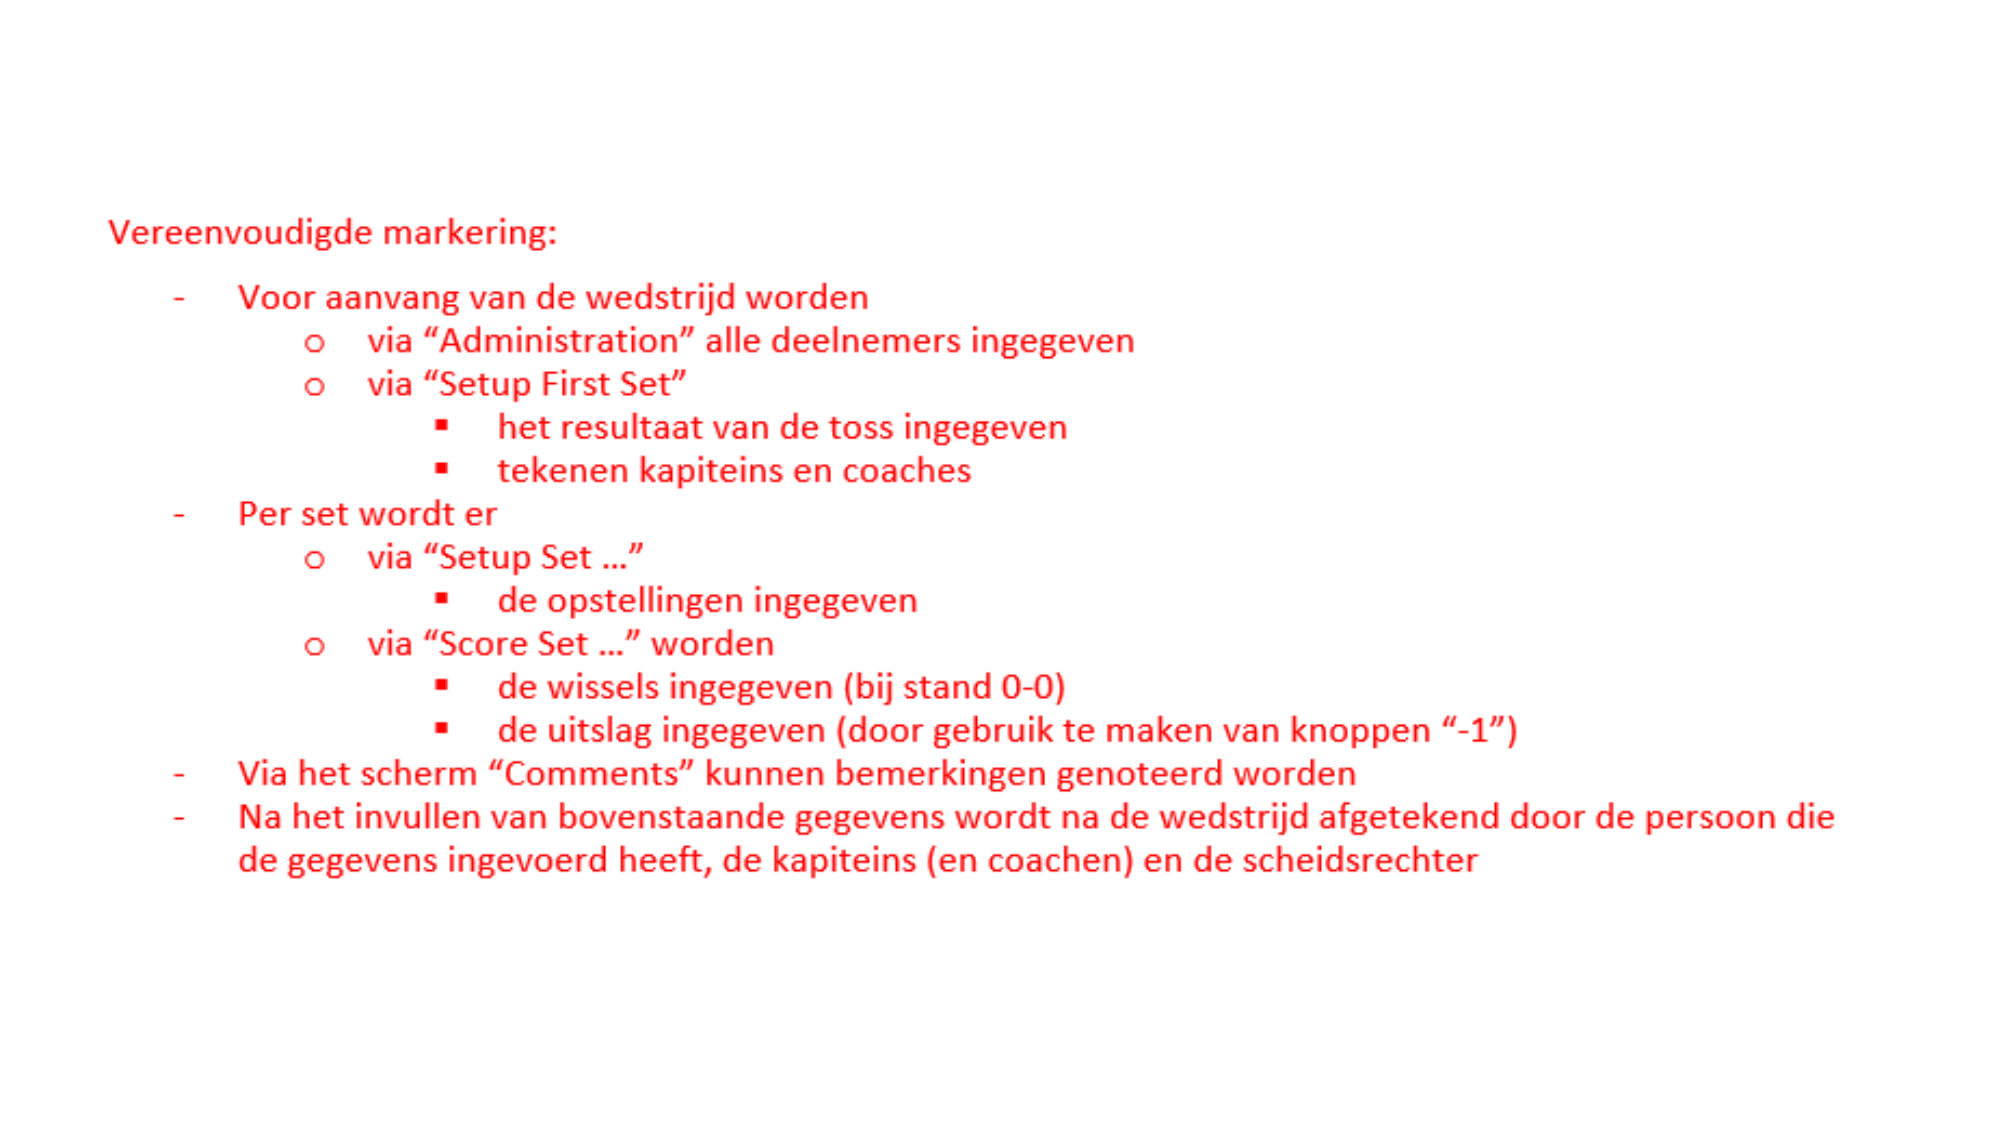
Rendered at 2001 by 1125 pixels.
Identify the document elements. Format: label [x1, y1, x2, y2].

picture [71, 199, 1854, 897]
